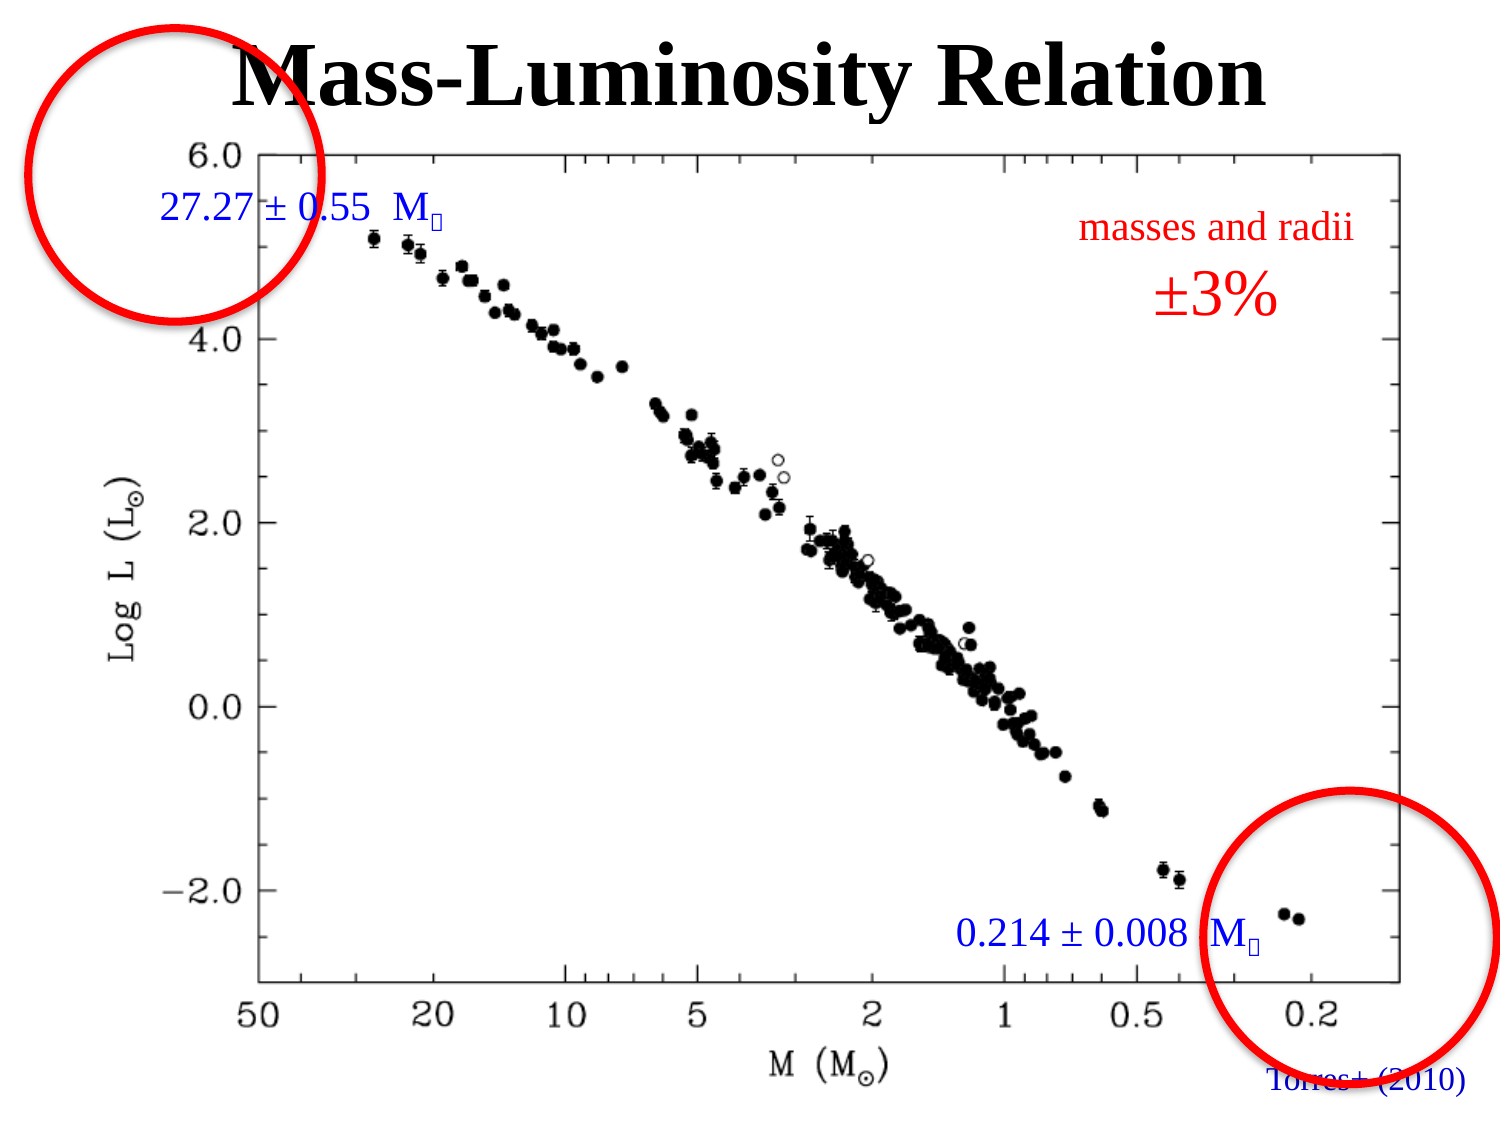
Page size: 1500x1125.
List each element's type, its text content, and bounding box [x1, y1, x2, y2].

text_box [1425, 807, 1500, 1068]
text_box [24, 24, 316, 292]
text_box Torres+ (2010) [1423, 1049, 1482, 1105]
picture [87, 124, 1421, 1101]
title Mass-Luminosity Relation [0, 0, 1500, 138]
